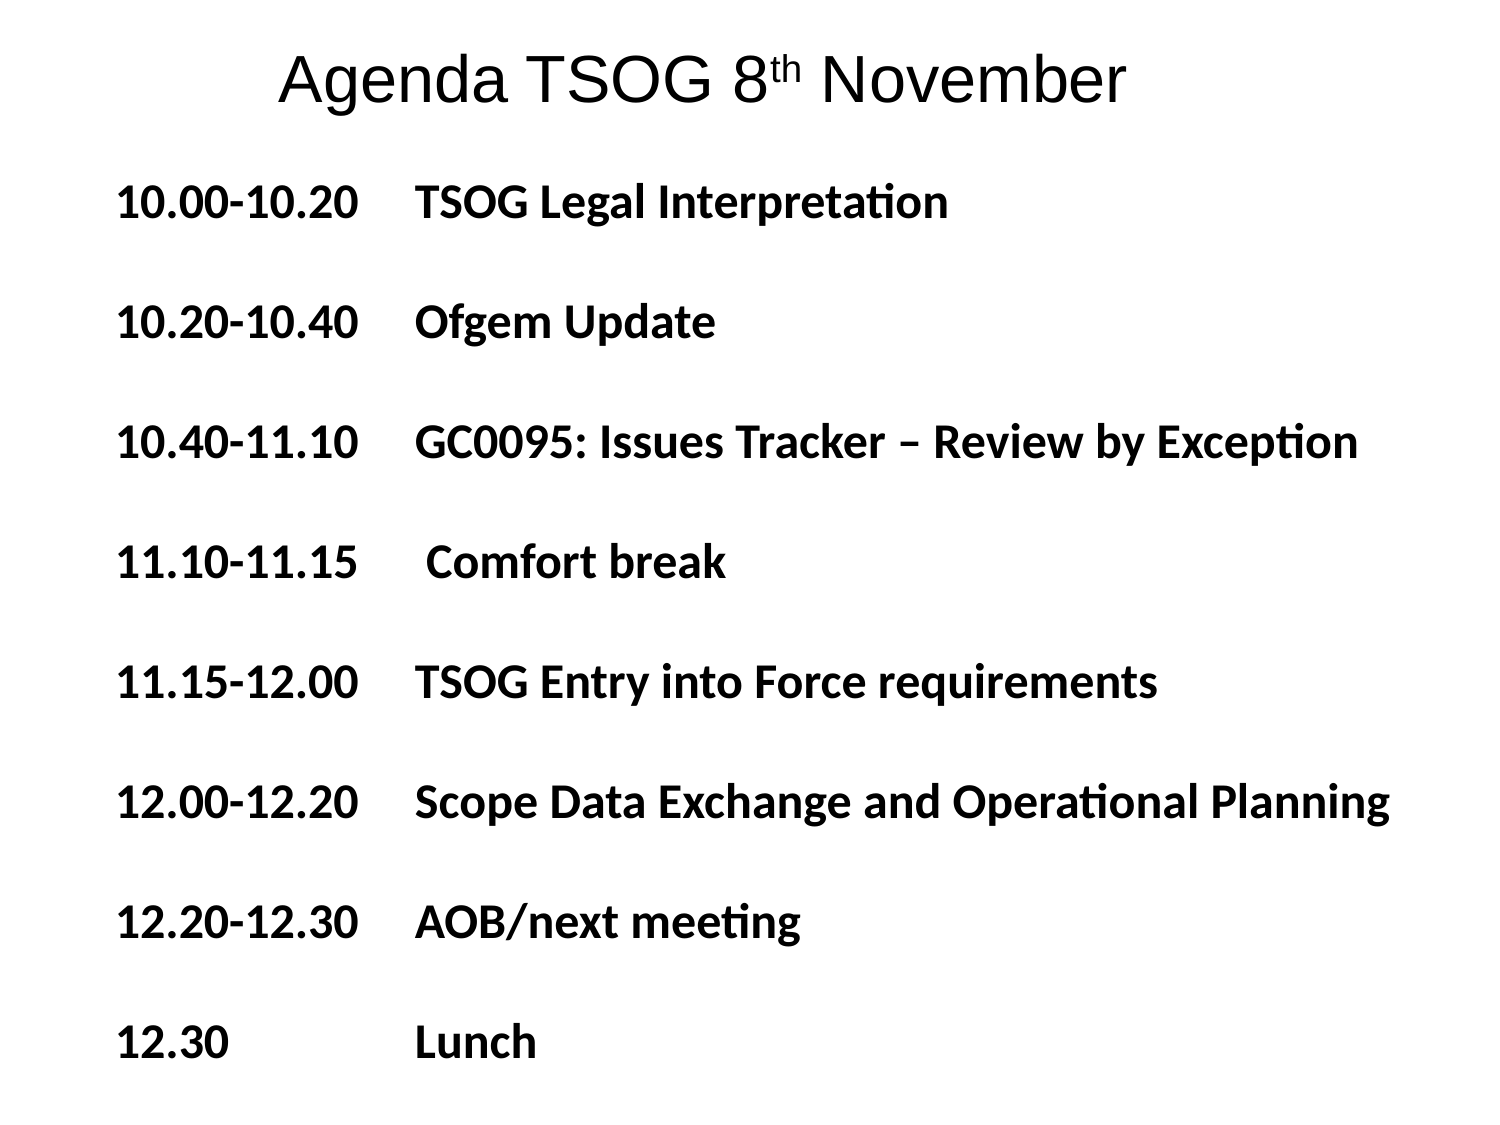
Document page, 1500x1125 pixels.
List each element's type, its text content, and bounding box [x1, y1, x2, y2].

text_box Agenda TSOG 8th November [70, 28, 1337, 159]
text_box 10.00-10.20 TSOG Legal Interpretation 10.20-10.40 Ofgem Update 10.40-11.10 GC0095: Issues Tracker – Review by Exception 11.10-11.15 Comfort break 11.15-12.00 TSOG Entry into Force requirements 12.00-12.20 Scope Data Exchange and Operational Planning 12.20-12.30 AOB/next meeting 12.30 Lunch [100, 160, 1459, 1076]
